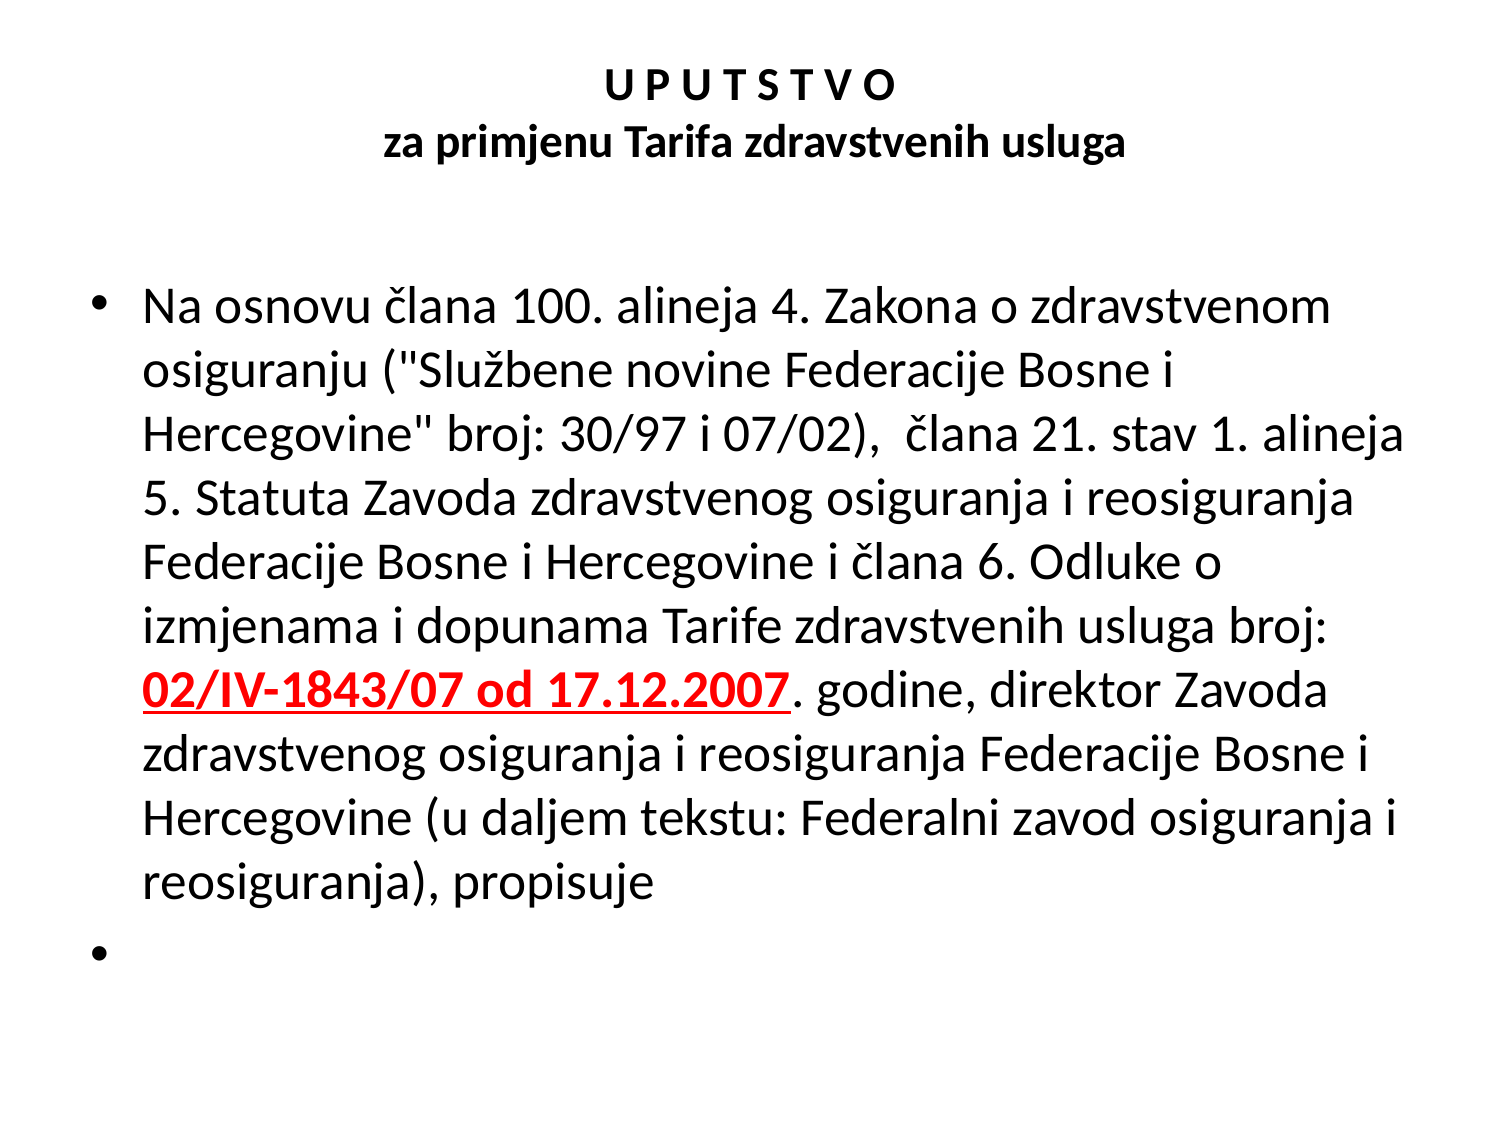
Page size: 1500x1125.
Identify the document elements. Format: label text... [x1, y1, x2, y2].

title U P U T S T V O za primjenu Tarifa zdravstvenih usluga [75, 45, 1425, 233]
list Na osnovu člana 100. alineja 4. Zakona o zdravstvenom osiguranju ("Službene novine Federacije Bosne i Hercegovine" broj: 30/97 i 07/02), člana 21. stav 1. alineja 5. Statuta Zavoda zdravstvenog osiguranja i reosiguranja Federacije Bosne i Hercegovine i člana 6. Odluke o izmjenama i dopunama Tarife zdravstvenih usluga broj: 02/IV-1843/07 od 17.12.2007. godine, direktor Zavoda zdravstvenog osiguranja i reosiguranja Federacije Bosne i Hercegovine (u daljem tekstu: Federalni zavod osiguranja i reosiguranja), propisuje [75, 262, 1425, 1005]
